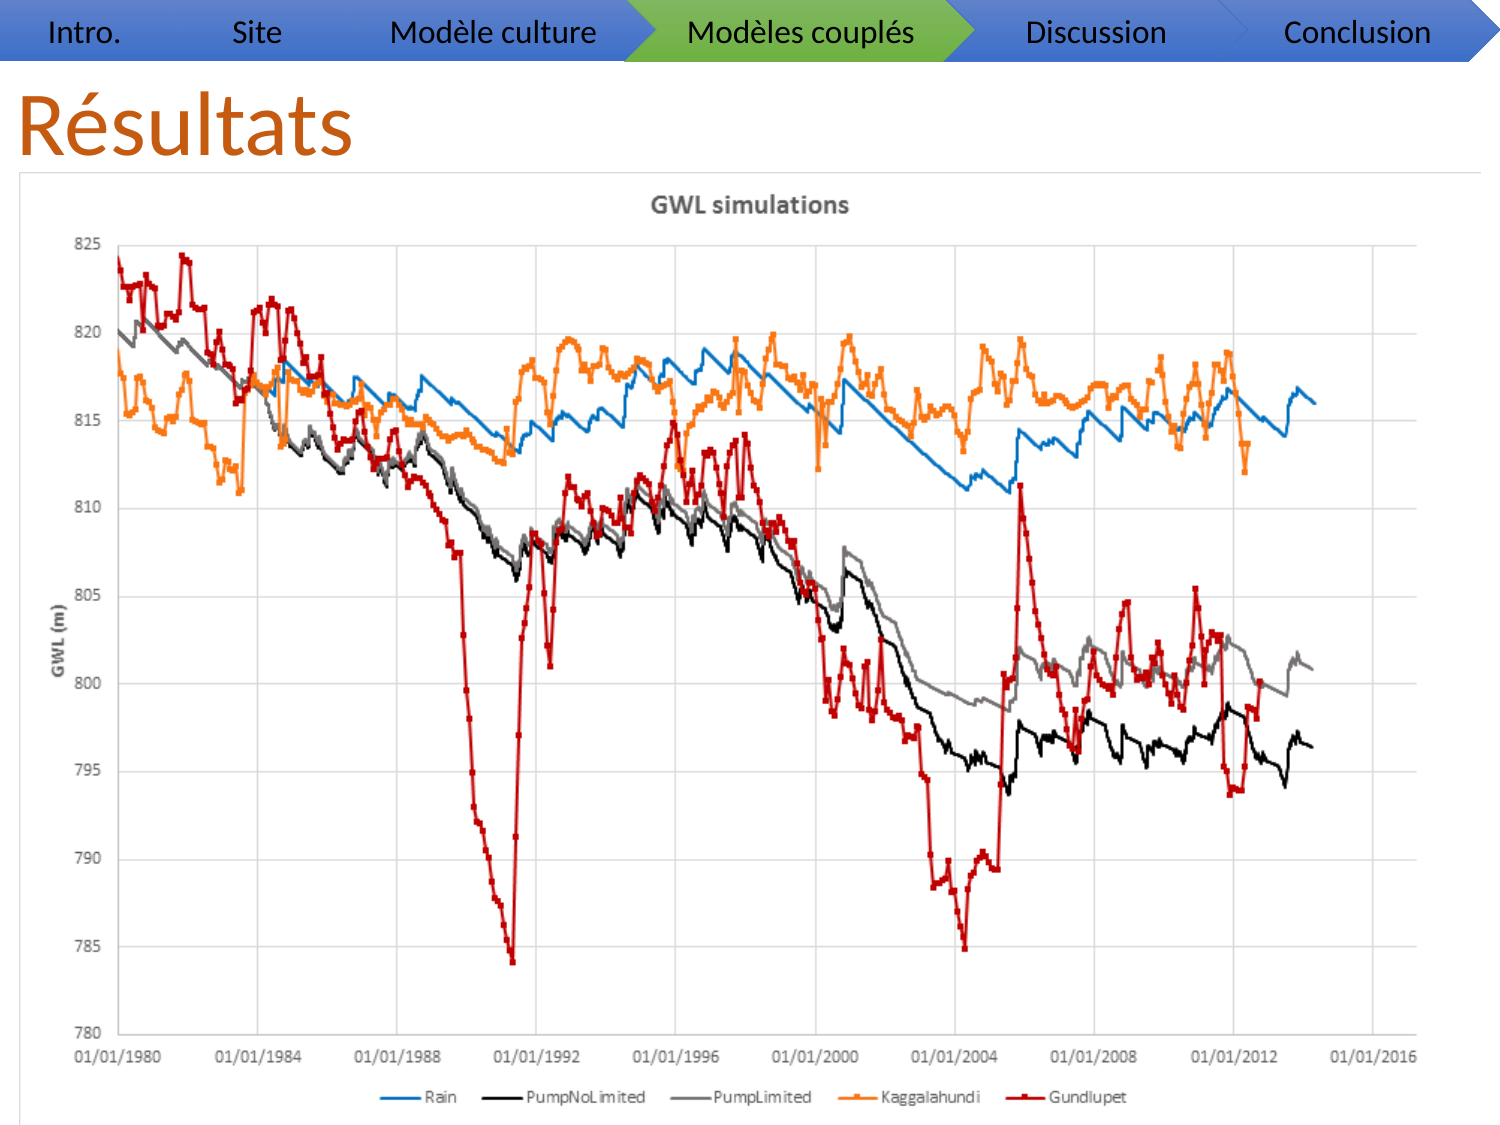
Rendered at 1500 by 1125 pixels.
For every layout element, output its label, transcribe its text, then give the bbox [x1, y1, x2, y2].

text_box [0, 0, 1500, 62]
title Résultats [1, 66, 1043, 186]
picture [19, 171, 1481, 1125]
